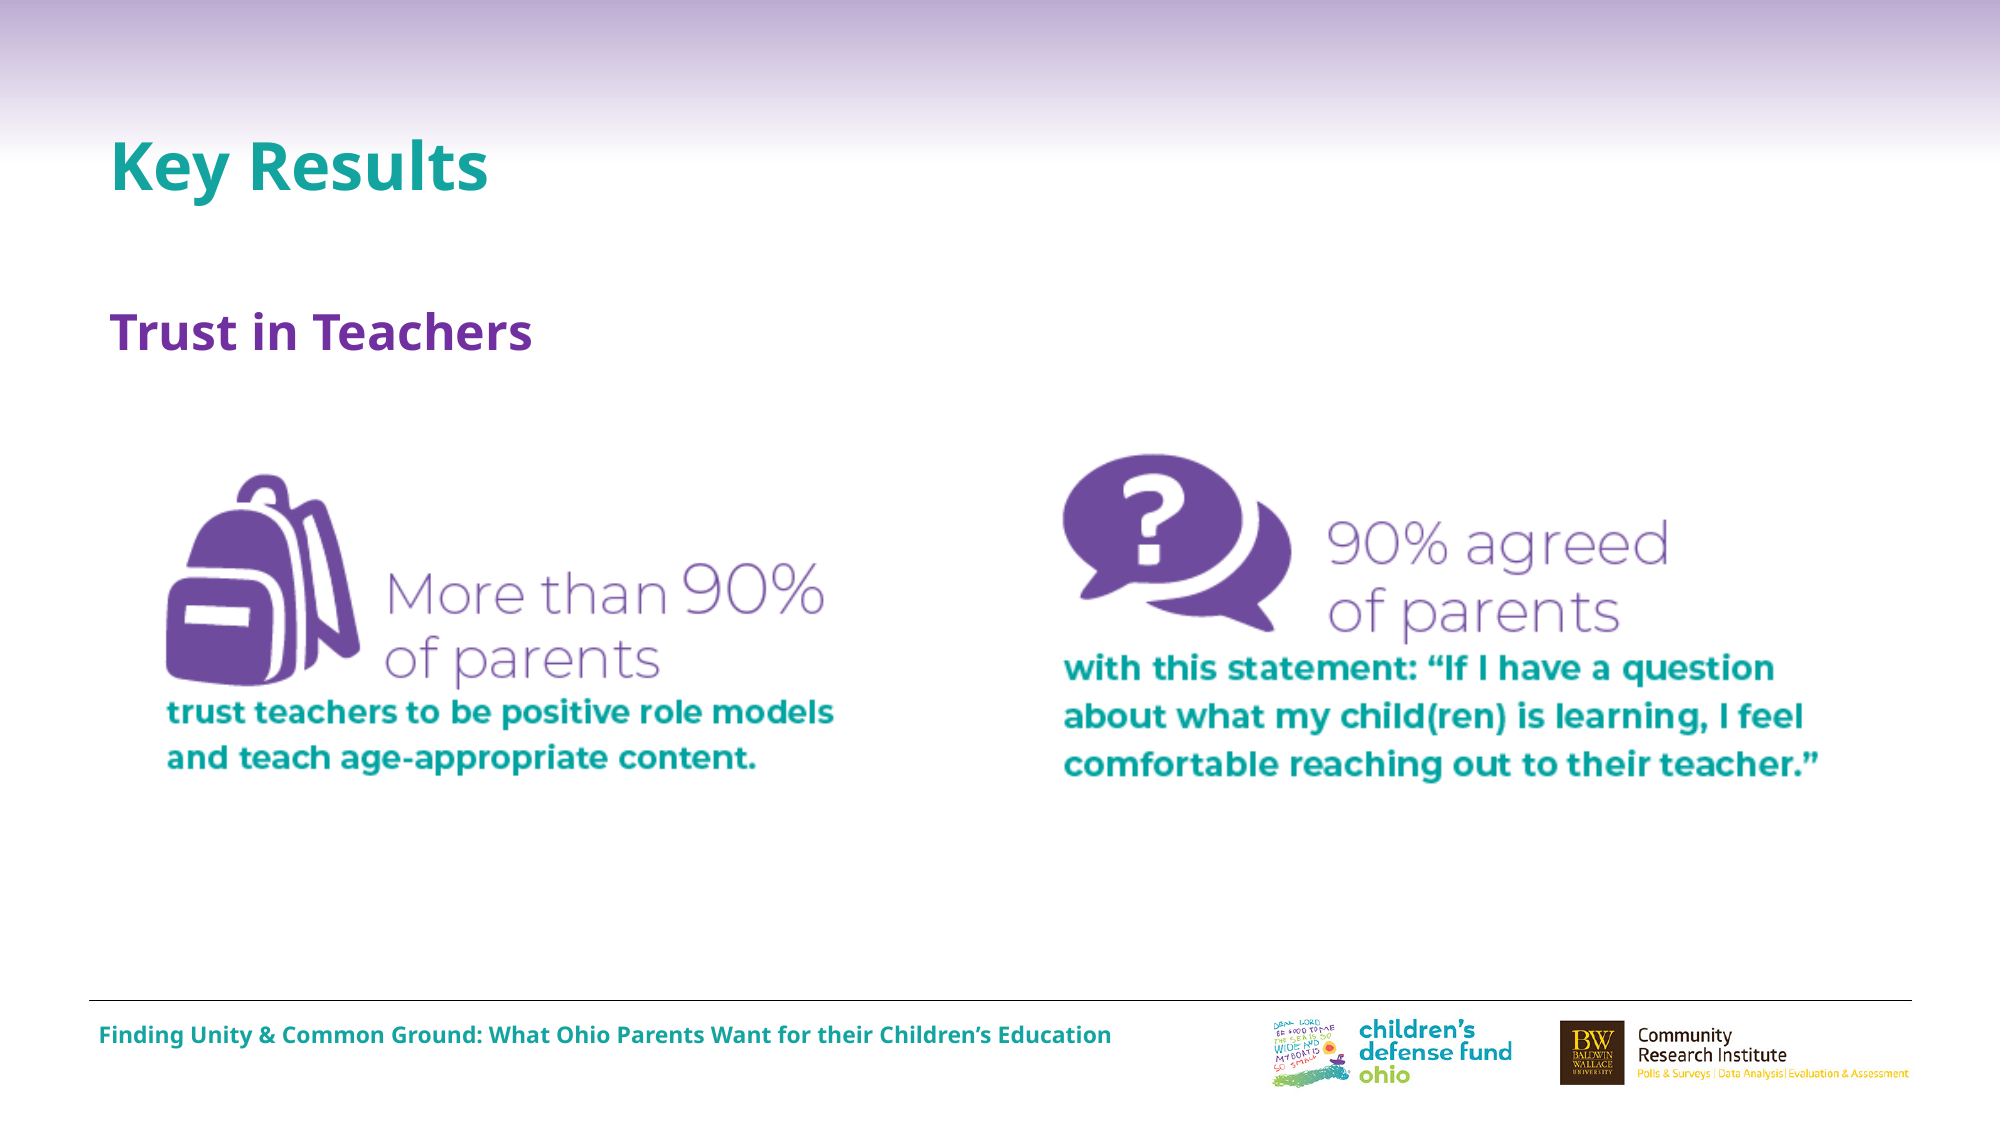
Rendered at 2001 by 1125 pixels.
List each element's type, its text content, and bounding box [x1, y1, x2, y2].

title Key Results [94, 59, 1911, 278]
list Trust in Teachers [94, 299, 1911, 1014]
picture [0, 0, 2000, 1125]
